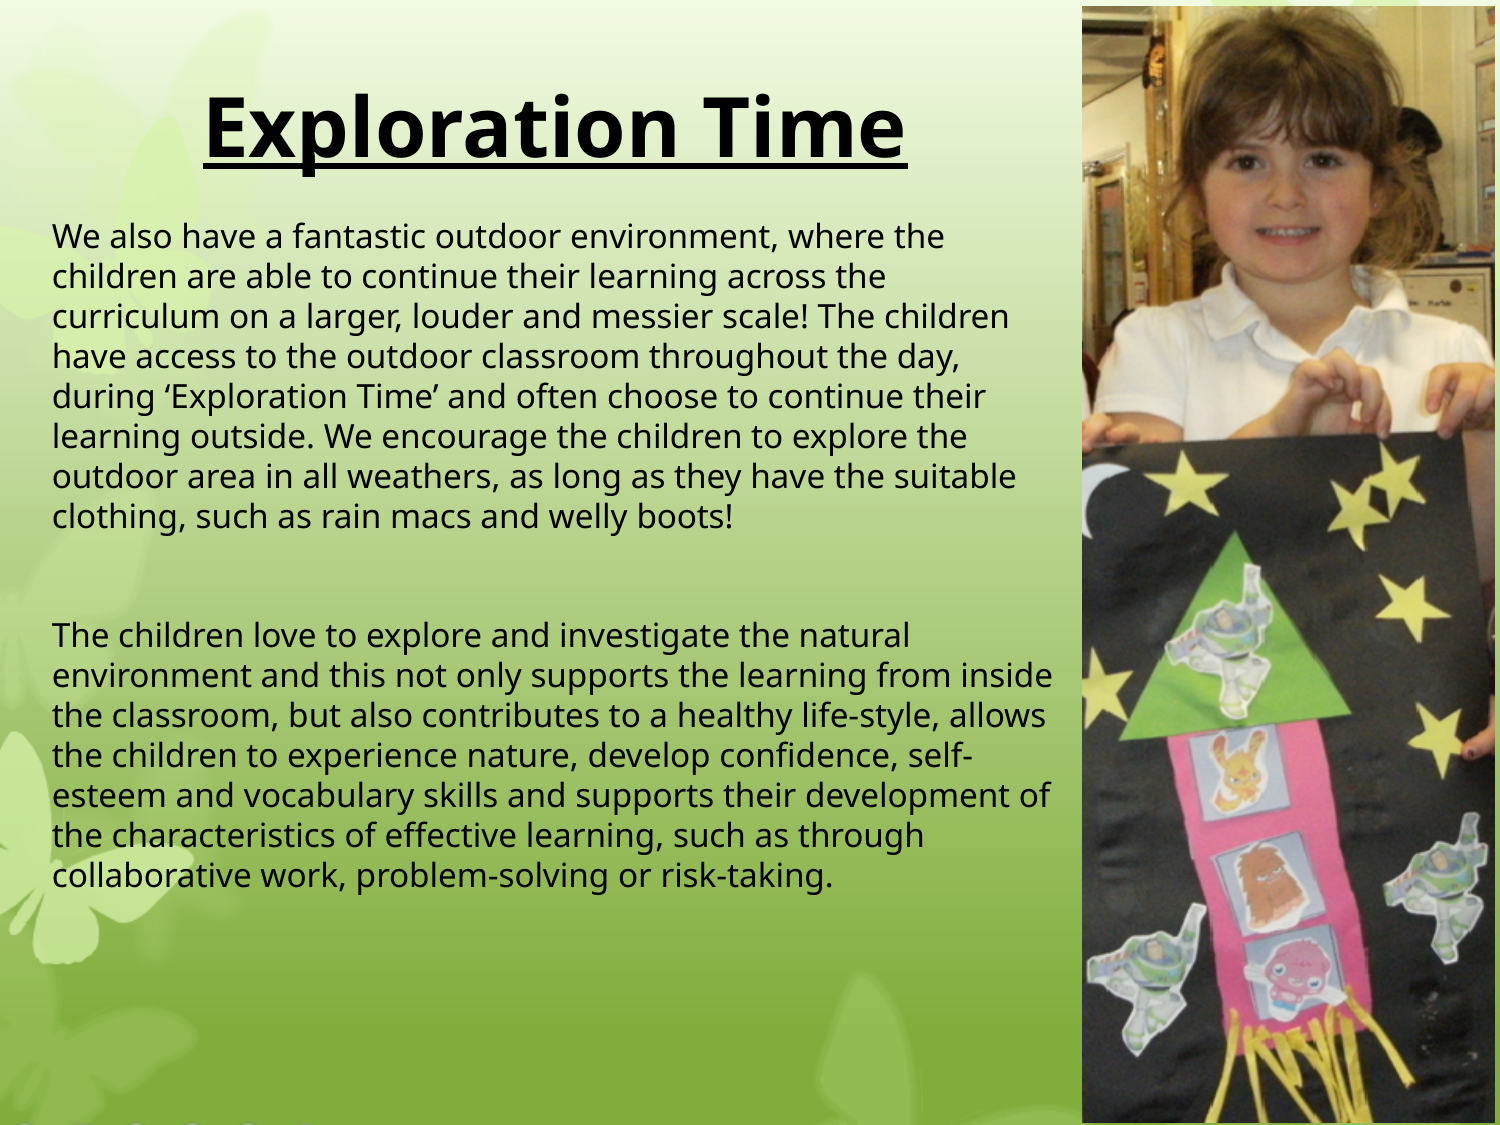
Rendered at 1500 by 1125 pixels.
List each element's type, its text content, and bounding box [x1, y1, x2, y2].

text_box We also have a fantastic outdoor environment, where the children are able to continue their learning across the curriculum on a larger, louder and messier scale! The children have access to the outdoor classroom throughout the day, during ‘Exploration Time’ and often choose to continue their learning outside. We encourage the children to explore the outdoor area in all weathers, as long as they have the suitable clothing, such as rain macs and welly boots! The children love to explore and investigate the natural environment and this not only supports the learning from inside the classroom, but also contributes to a healthy life-style, allows the children to experience nature, develop confidence, self-esteem and vocabulary skills and supports their development of the characteristics of effective learning, such as through collaborative work, problem-solving or risk-taking. [37, 208, 1074, 947]
picture [0, 0, 1500, 1125]
text_box Exploration Time [112, 66, 998, 182]
